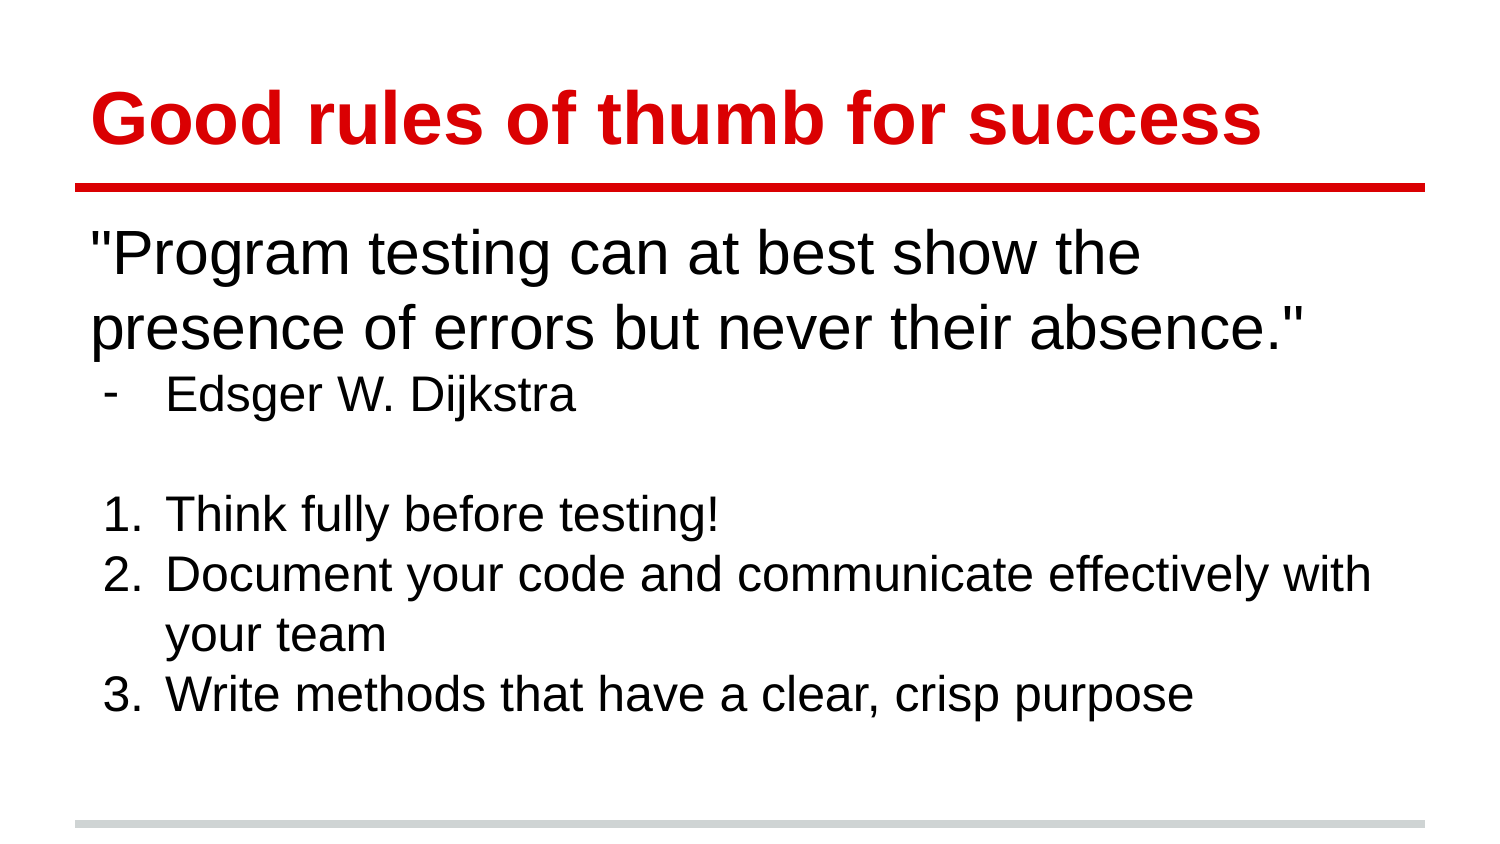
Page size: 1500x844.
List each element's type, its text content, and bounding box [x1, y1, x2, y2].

list "Program testing can at best show the presence of errors but never their absence." Edsger W. Dijkstra Think fully before testing! Document your code and communicate effectively with your team Write methods that have a clear, crisp purpose [75, 196, 1425, 808]
title Good rules of thumb for success [75, 33, 1425, 175]
